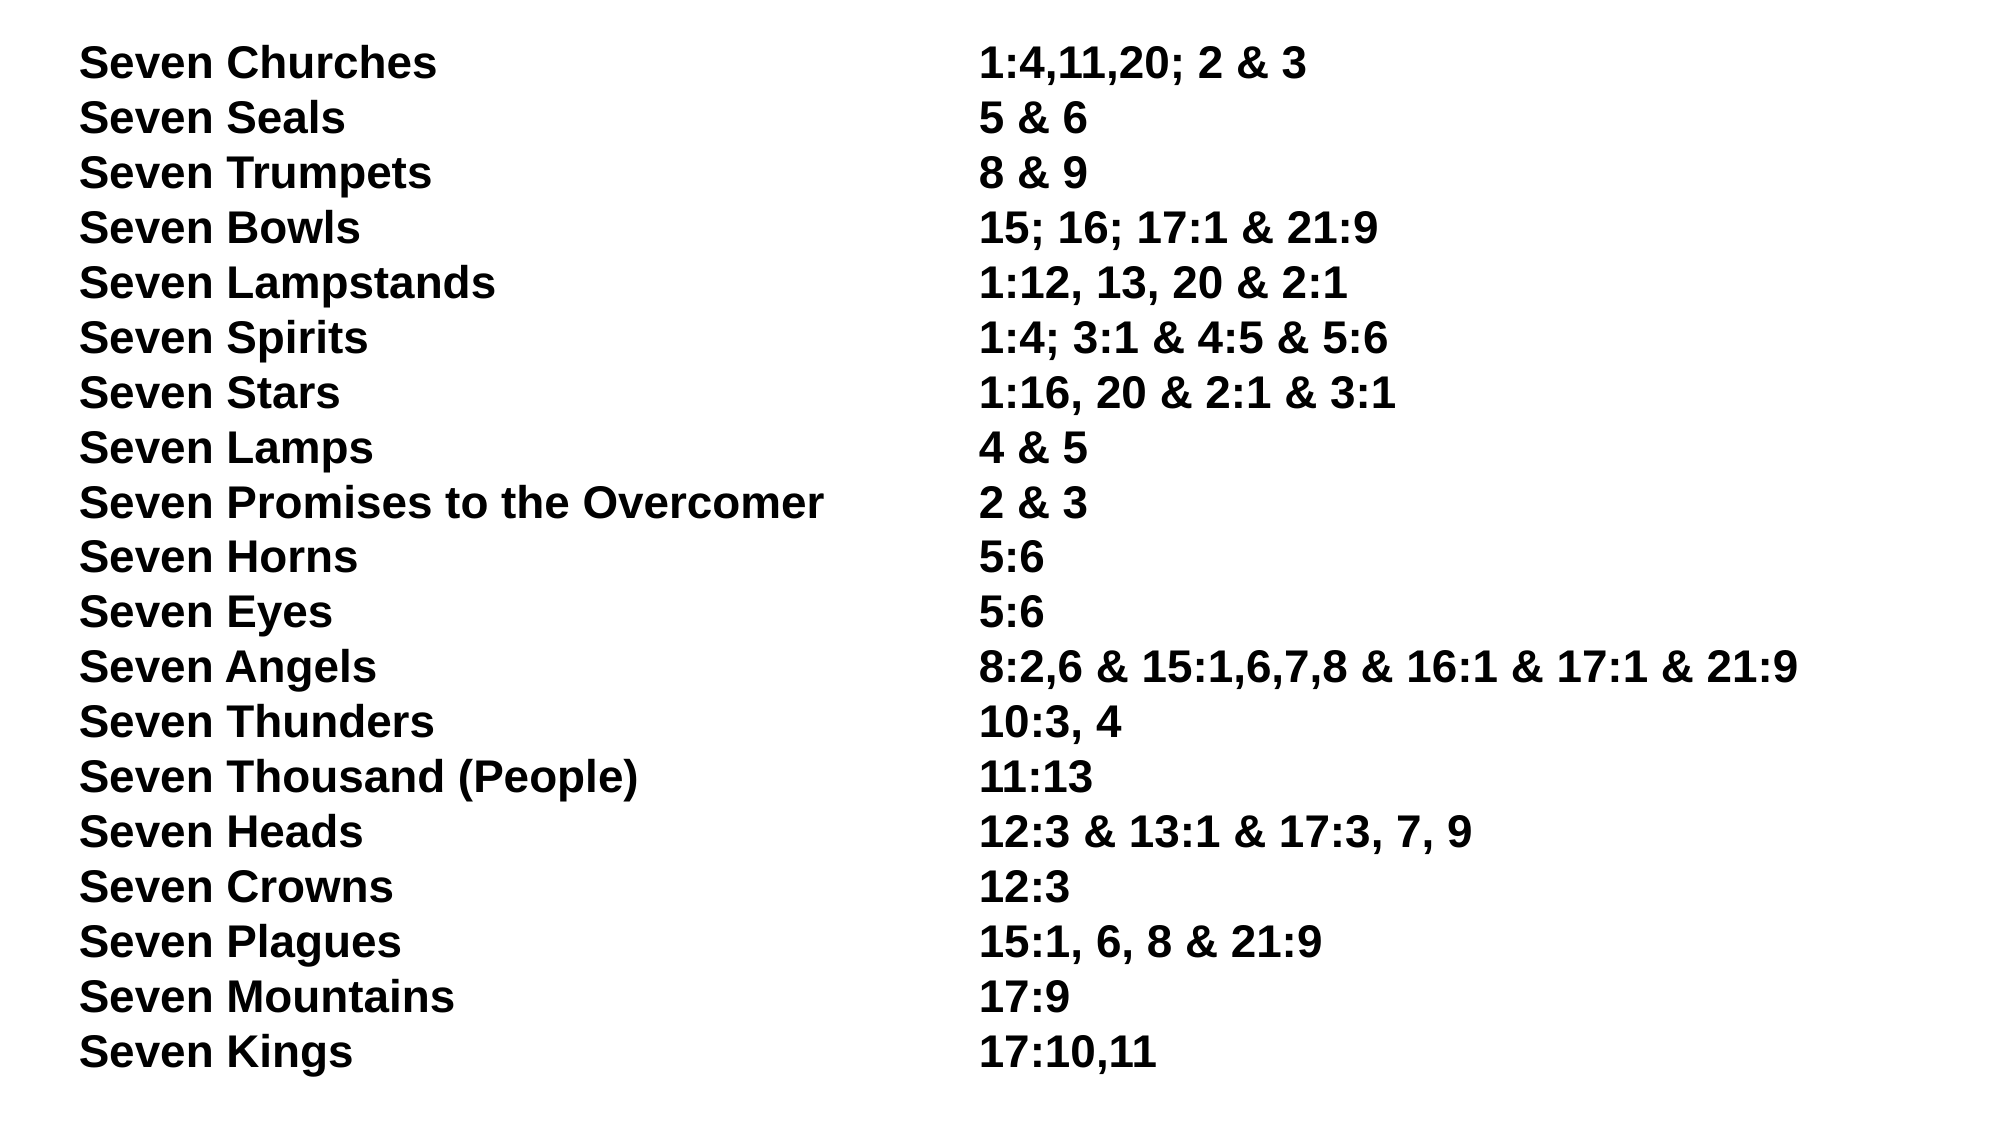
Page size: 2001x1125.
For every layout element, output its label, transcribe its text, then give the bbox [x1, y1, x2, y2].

text_box Seven Churches 1:4,11,20; 2 & 3 Seven Seals 5 & 6 Seven Trumpets 8 & 9 Seven Bowls 15; 16; 17:1 & 21:9 Seven Lampstands 1:12, 13, 20 & 2:1 Seven Spirits 1:4; 3:1 & 4:5 & 5:6 Seven Stars 1:16, 20 & 2:1 & 3:1 Seven Lamps 4 & 5 Seven Promises to the Overcomer 2 & 3 Seven Horns 5:6 Seven Eyes 5:6 Seven Angels 8:2,6 & 15:1,6,7,8 & 16:1 & 17:1 & 21:9 Seven Thunders 10:3, 4 Seven Thousand (People) 11:13 Seven Heads 12:3 & 13:1 & 17:3, 7, 9 Seven Crowns 12:3 Seven Plagues 15:1, 6, 8 & 21:9 Seven Mountains 17:9 Seven Kings 17:10,11 [64, 24, 1858, 1085]
